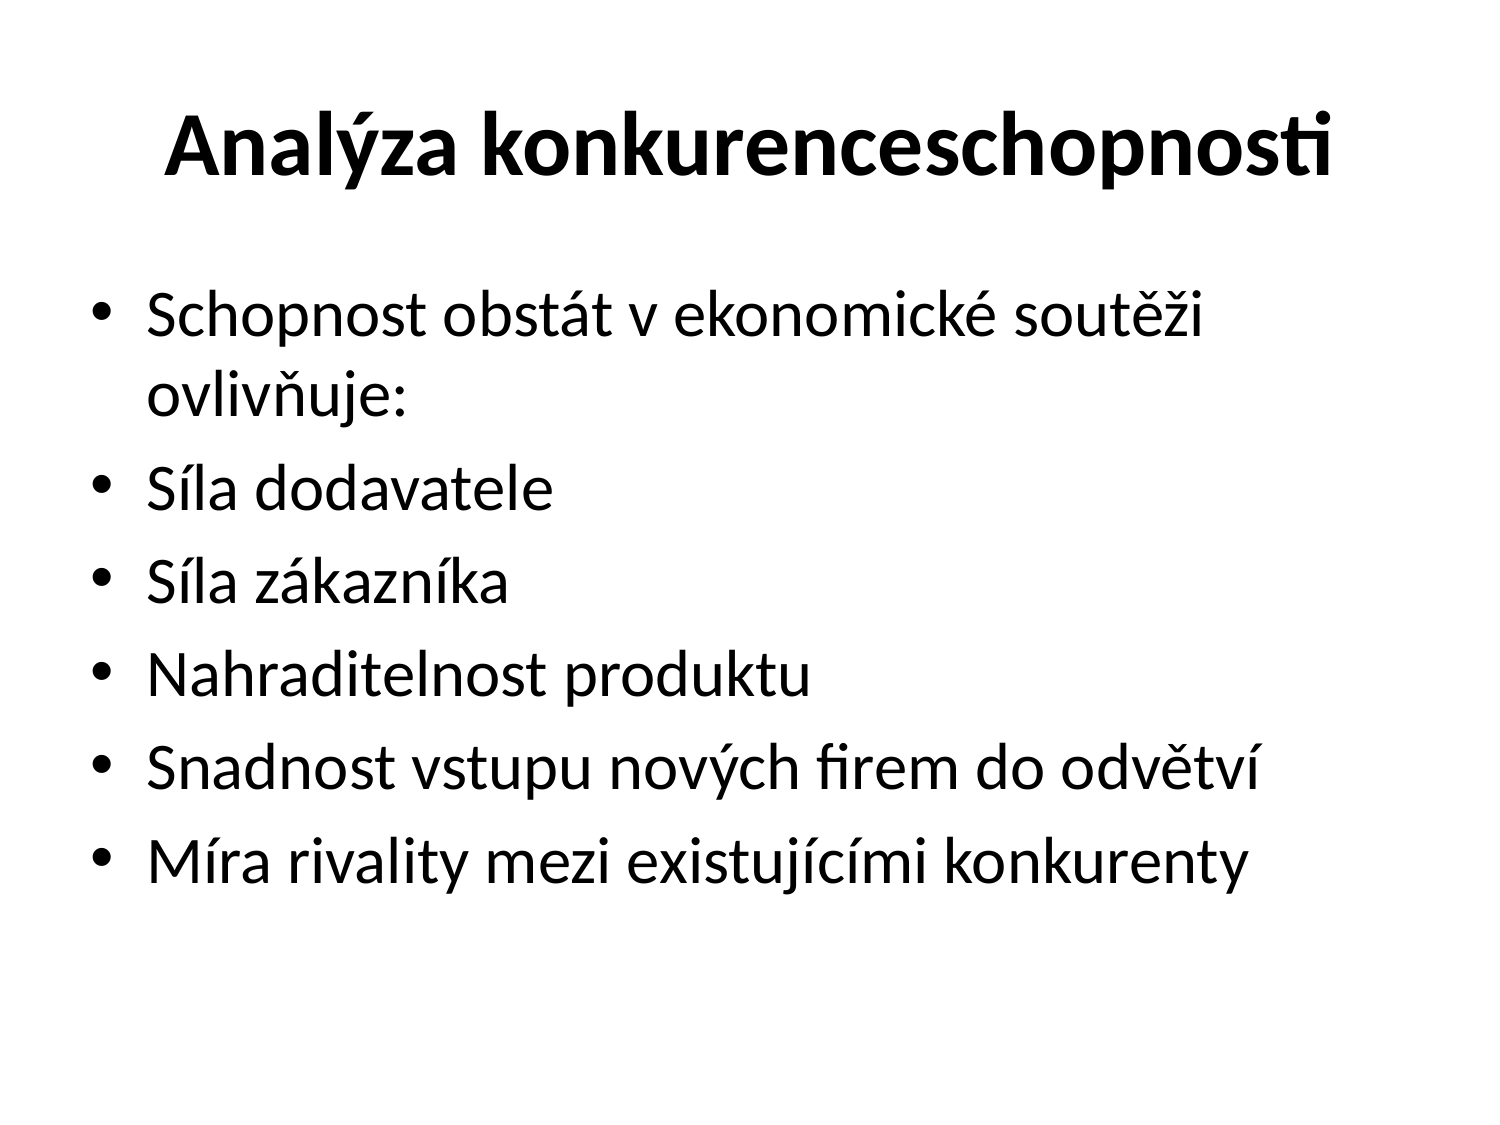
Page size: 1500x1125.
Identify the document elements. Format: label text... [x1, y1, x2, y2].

list Schopnost obstát v ekonomické soutěži ovlivňuje: Síla dodavatele Síla zákazníka Nahraditelnost produktu Snadnost vstupu nových firem do odvětví Míra rivality mezi existujícími konkurenty [75, 262, 1425, 1005]
title Analýza konkurenceschopnosti [75, 45, 1425, 233]
